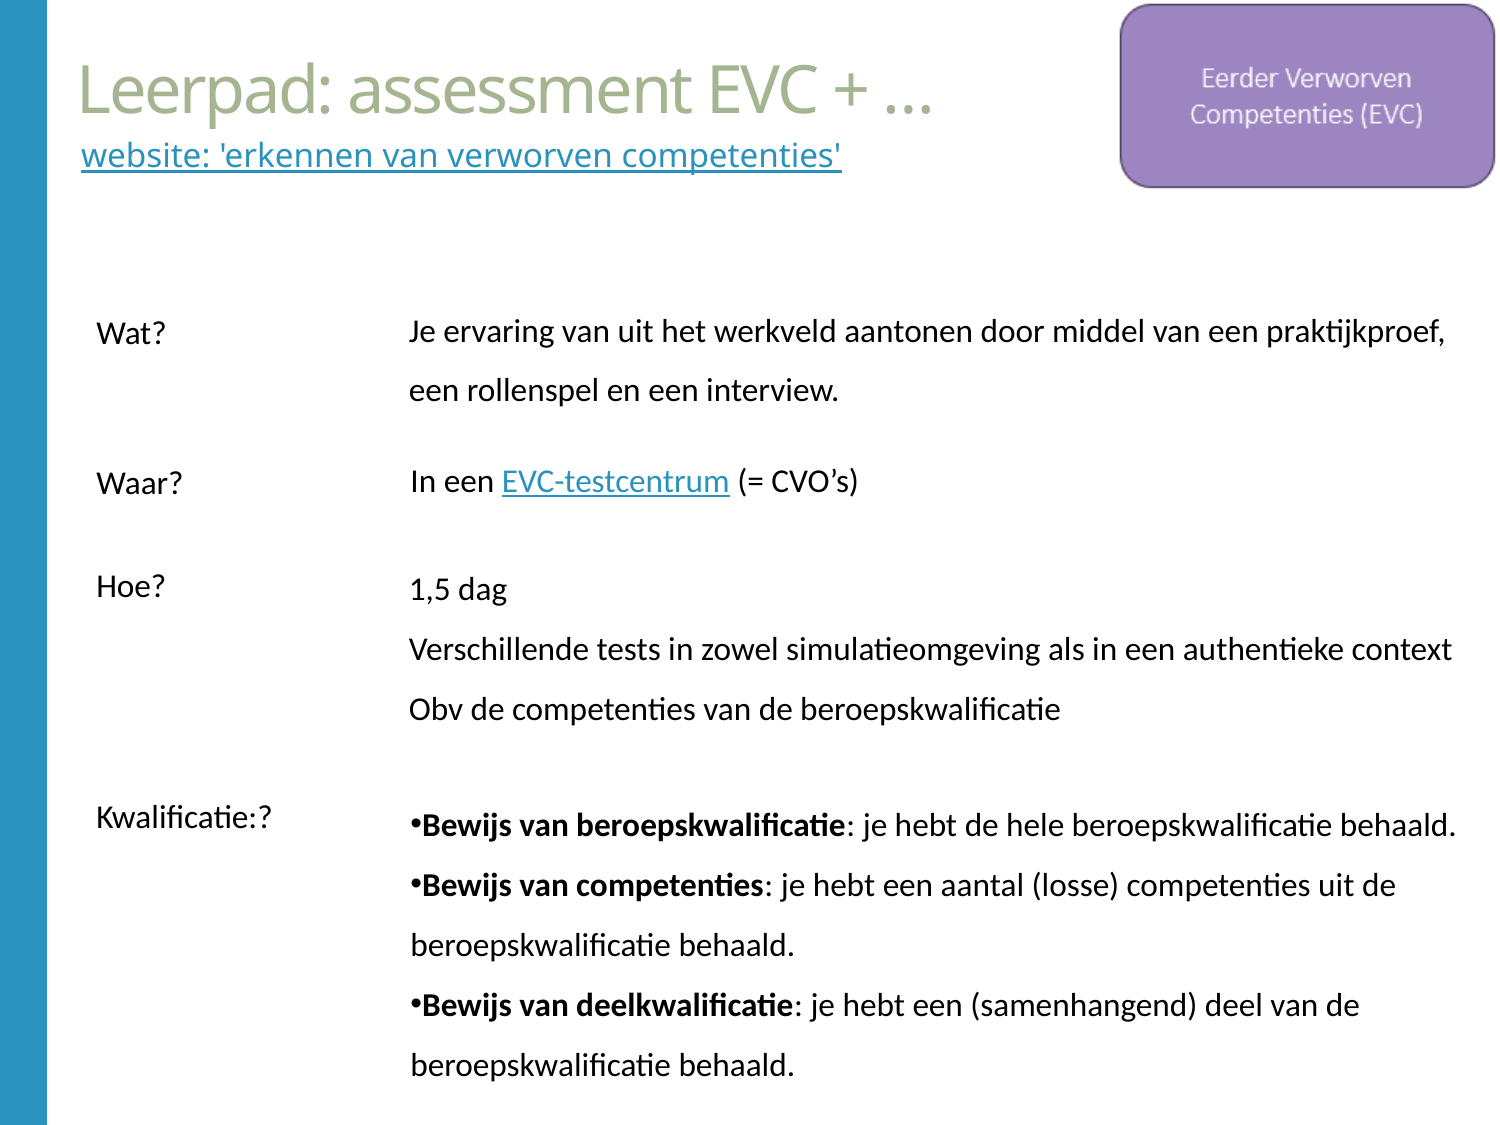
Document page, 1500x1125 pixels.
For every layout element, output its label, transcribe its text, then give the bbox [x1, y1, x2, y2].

text_box Hoe? [66, 562, 250, 616]
text_box Je ervaring van uit het werkveld aantonen door middel van een praktijkproef, een rollenspel en een interview. [394, 281, 1500, 416]
text_box 1,5 dag Verschillende tests in zowel simulatieomgeving als in een authentieke context Obv de competenties van de beroepskwalificatie [394, 539, 1500, 735]
text_box Waar? [66, 459, 250, 514]
text_box In een EVC-testcentrum (= CVO’s) [395, 451, 1146, 507]
picture [1116, 1, 1500, 193]
title Leerpad: assessment EVC + … [61, 0, 1340, 184]
text_box Bewijs van beroepskwalificatie: je hebt de hele beroepskwalificatie behaald. Bewijs van competenties: je hebt een aantal (losse) competenties uit de beroepskwalificatie behaald. Bewijs van deelkwalificatie: je hebt een (samenhangend) deel van de beroepskwalificatie behaald. [395, 775, 1500, 1091]
list Wat? [66, 310, 250, 364]
text_box website: 'erkennen van verworven competenties' [66, 127, 870, 188]
text_box Kwalificatie:? [66, 794, 298, 848]
